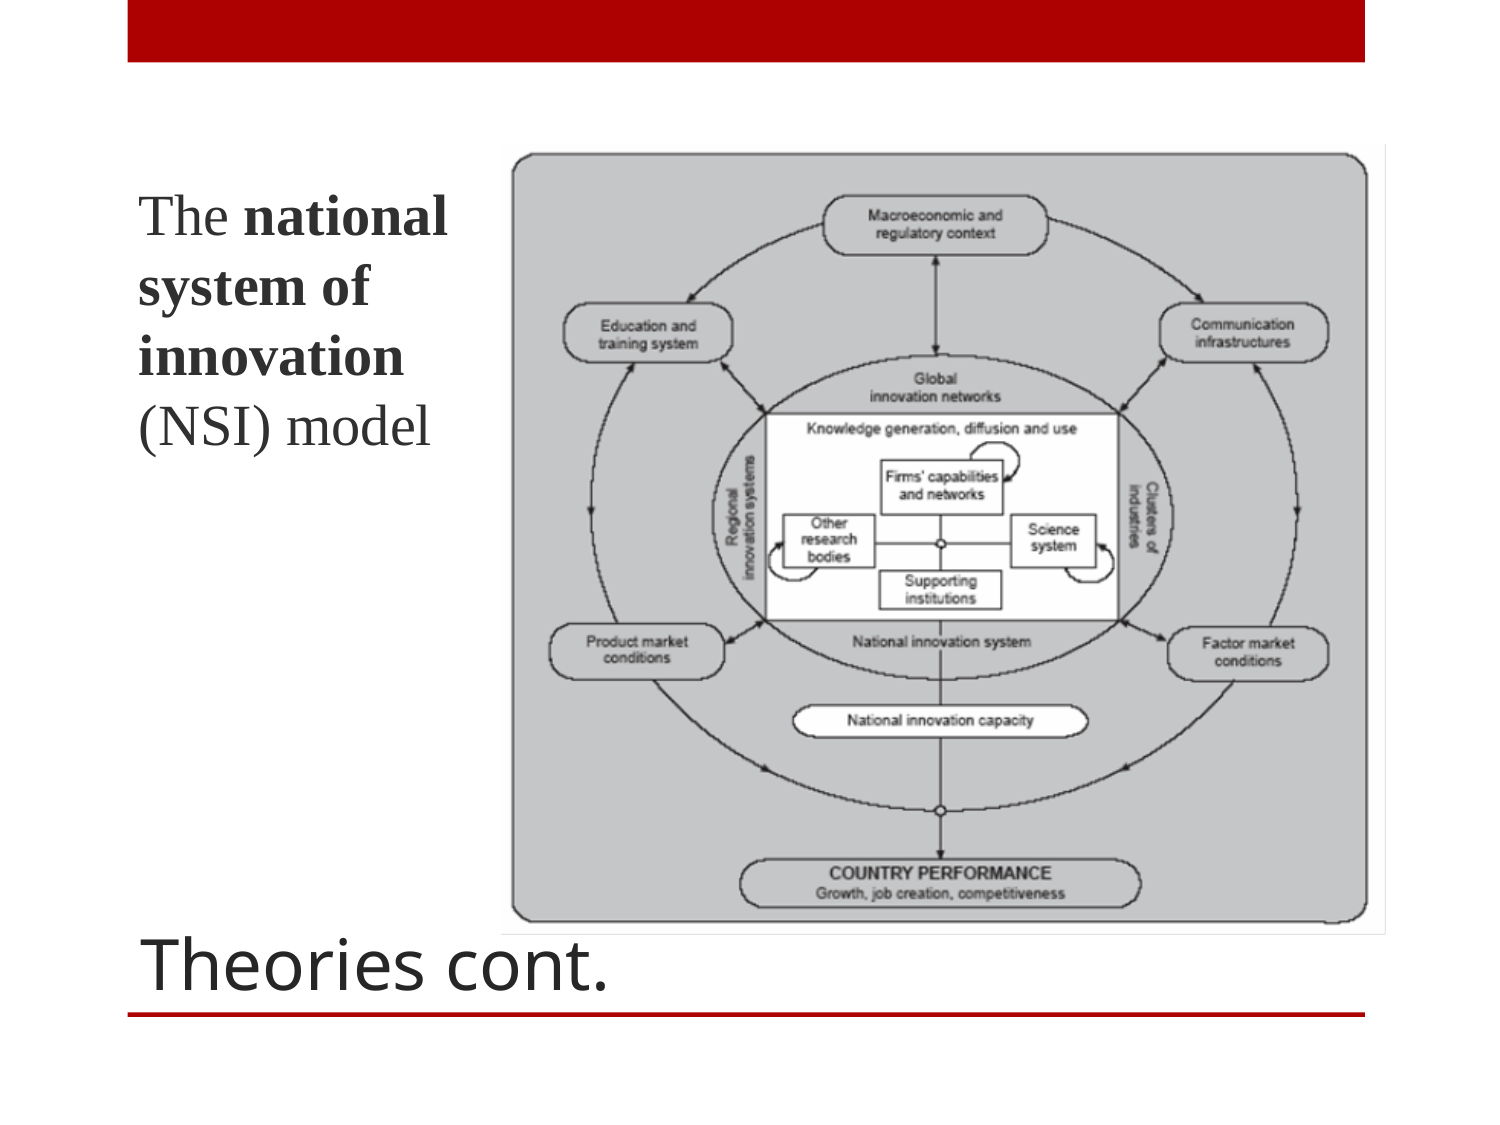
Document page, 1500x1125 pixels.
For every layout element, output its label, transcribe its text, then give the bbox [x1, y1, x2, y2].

list The national system of innovation (NSI) model [123, 243, 496, 881]
title Theories cont. [125, 881, 1238, 1013]
picture [501, 143, 1388, 937]
